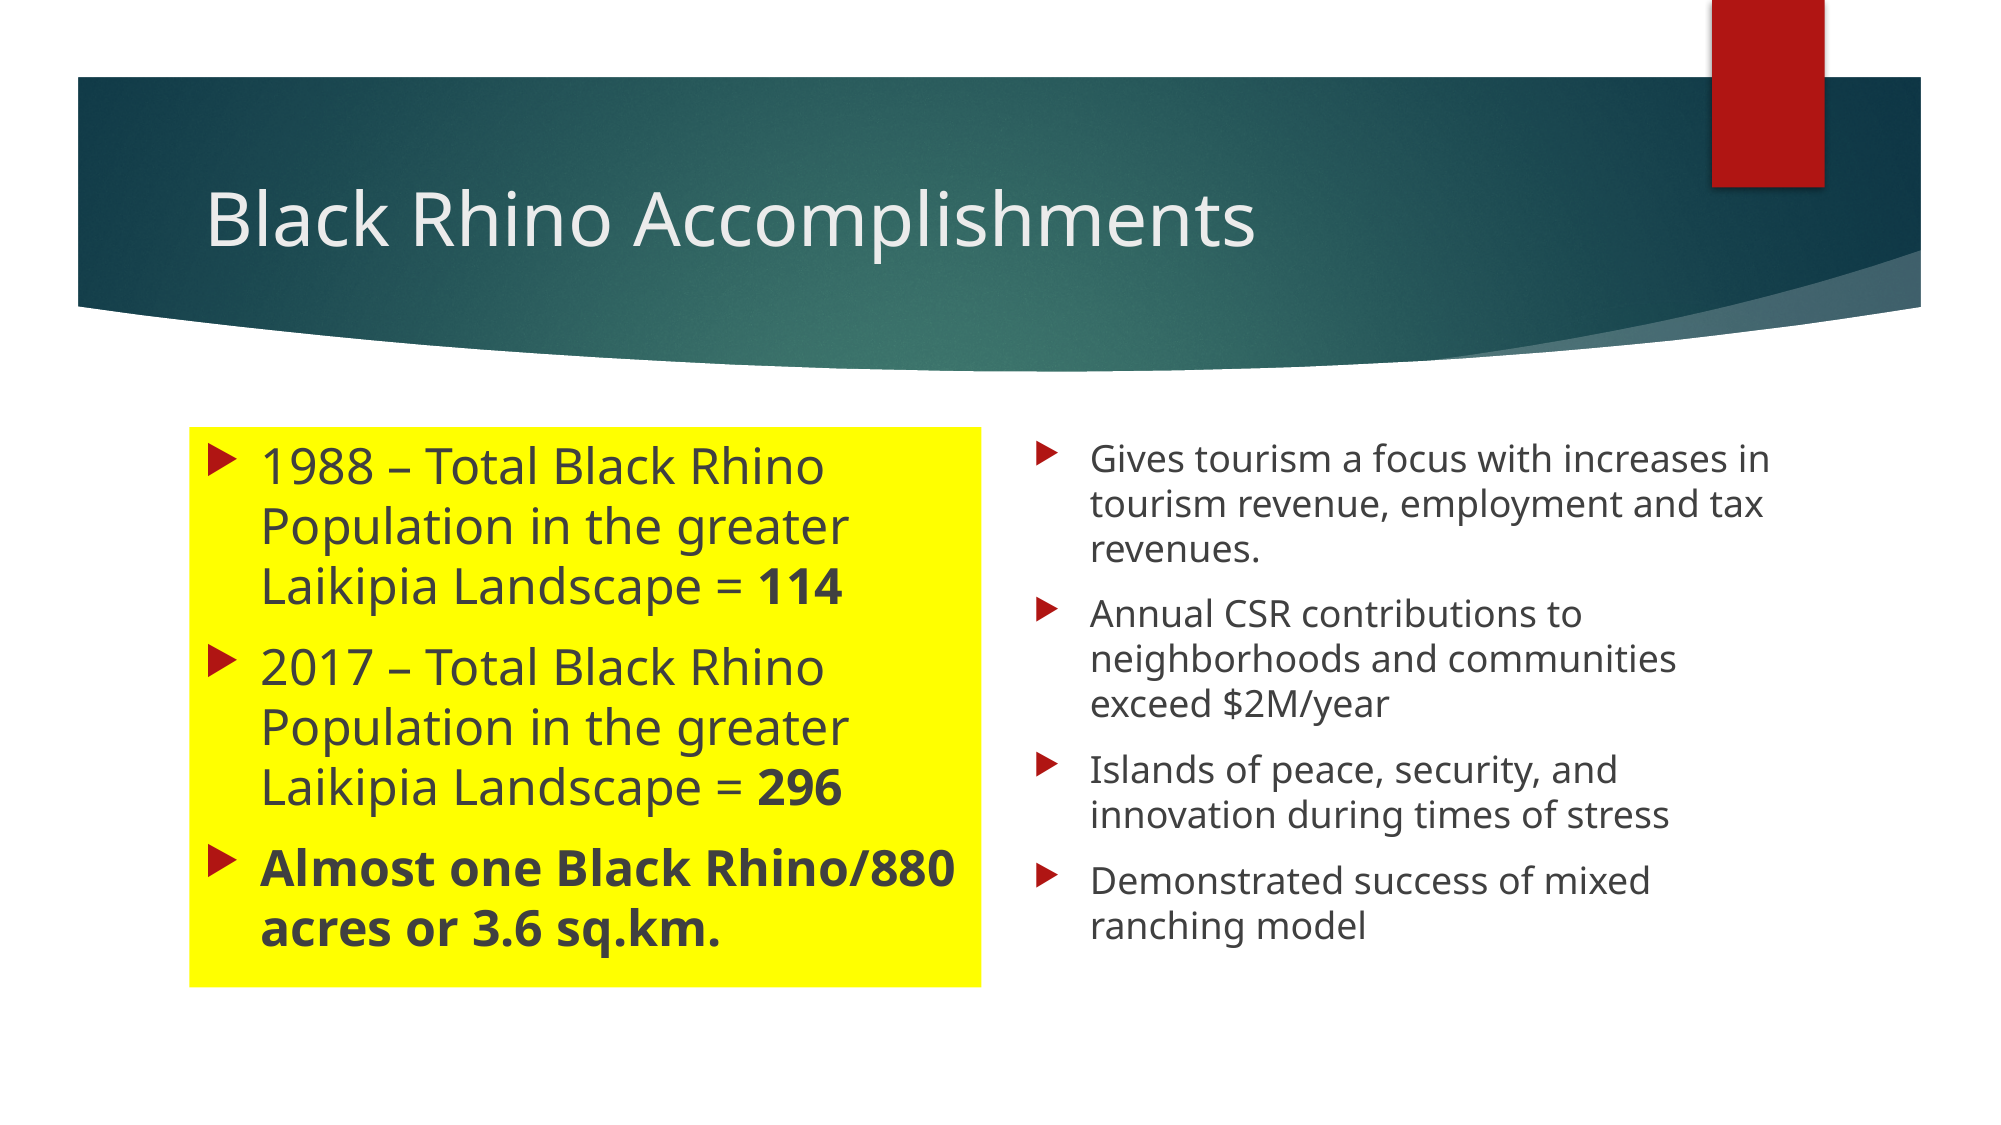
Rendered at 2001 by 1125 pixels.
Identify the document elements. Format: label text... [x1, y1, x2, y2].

list 1988 – Total Black Rhino Population in the greater Laikipia Landscape = 114 2017 – Total Black Rhino Population in the greater Laikipia Landscape = 296 Almost one Black Rhino/880 acres or 3.6 sq.km. [189, 427, 982, 988]
list Gives tourism a focus with increases in tourism revenue, employment and tax revenues. Annual CSR contributions to neighborhoods and communities exceed $2M/year Islands of peace, security, and innovation during times of stress Demonstrated success of mixed ranching model [1018, 427, 1811, 988]
title Black Rhino Accomplishments [189, 158, 1638, 275]
